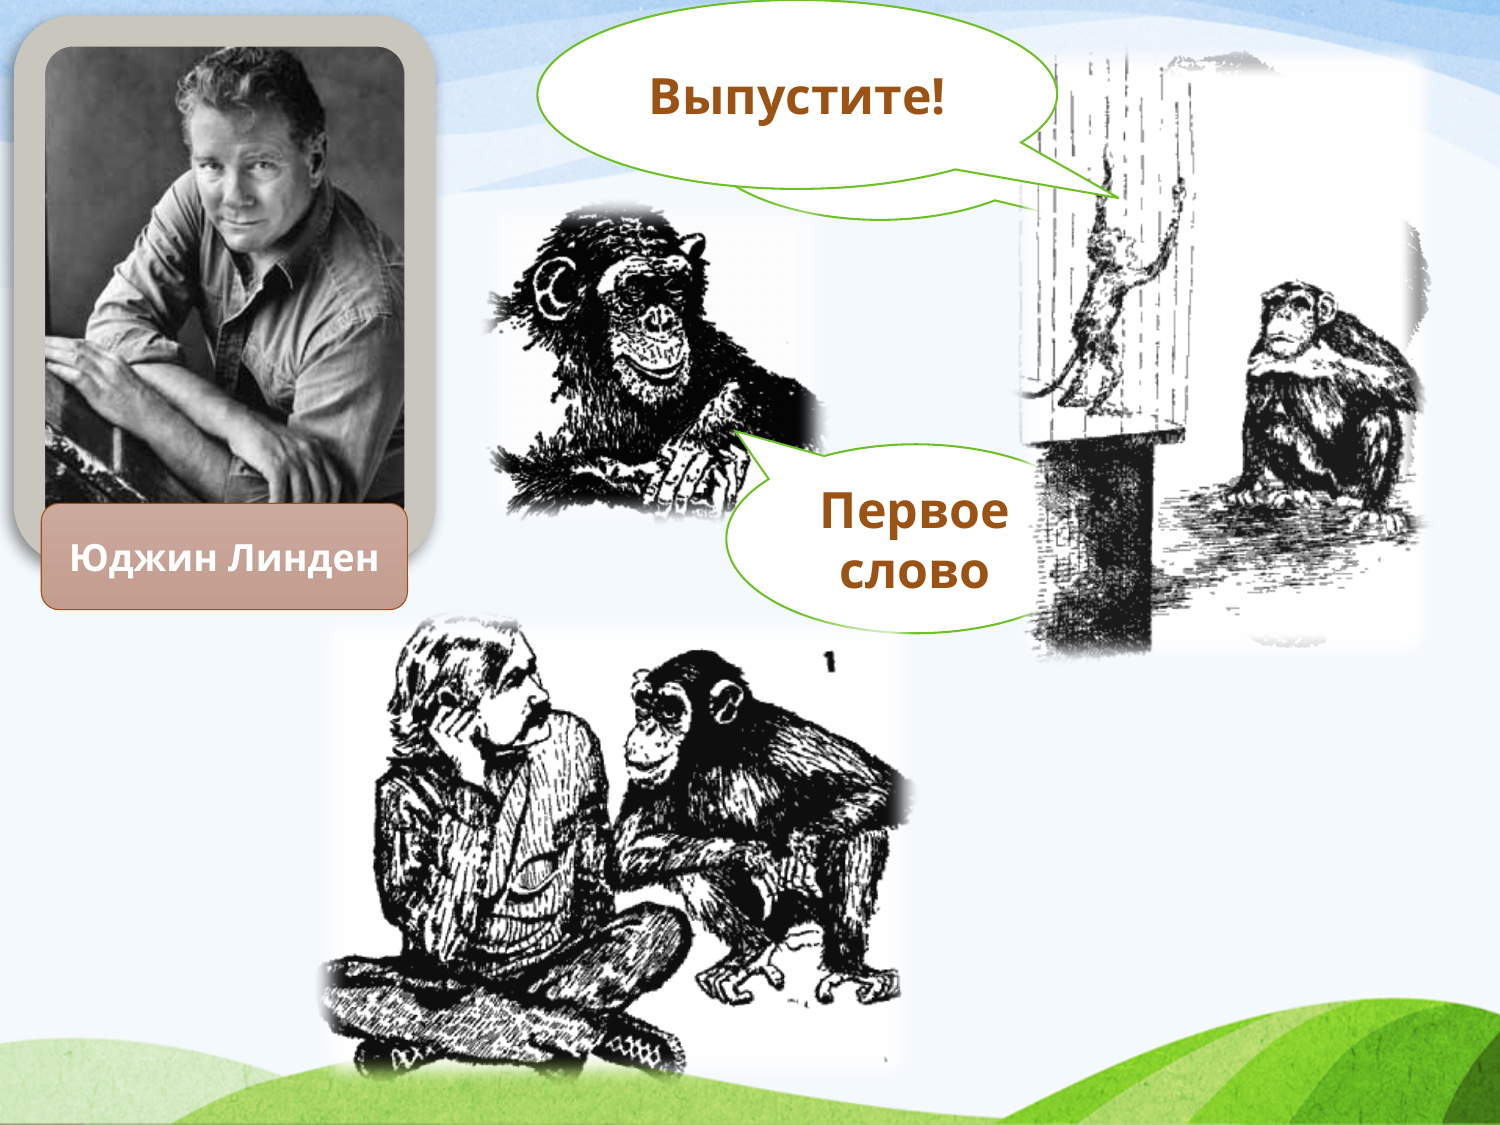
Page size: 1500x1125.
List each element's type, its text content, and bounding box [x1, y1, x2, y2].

text_box Уошо [736, 171, 1009, 221]
text_box Юджин Линден [40, 549, 409, 611]
text_box Выпустите! [536, 0, 1016, 190]
picture [0, 0, 1500, 1125]
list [29, 30, 421, 549]
text_box Первое слово [725, 443, 1009, 635]
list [1435, 42, 1440, 661]
